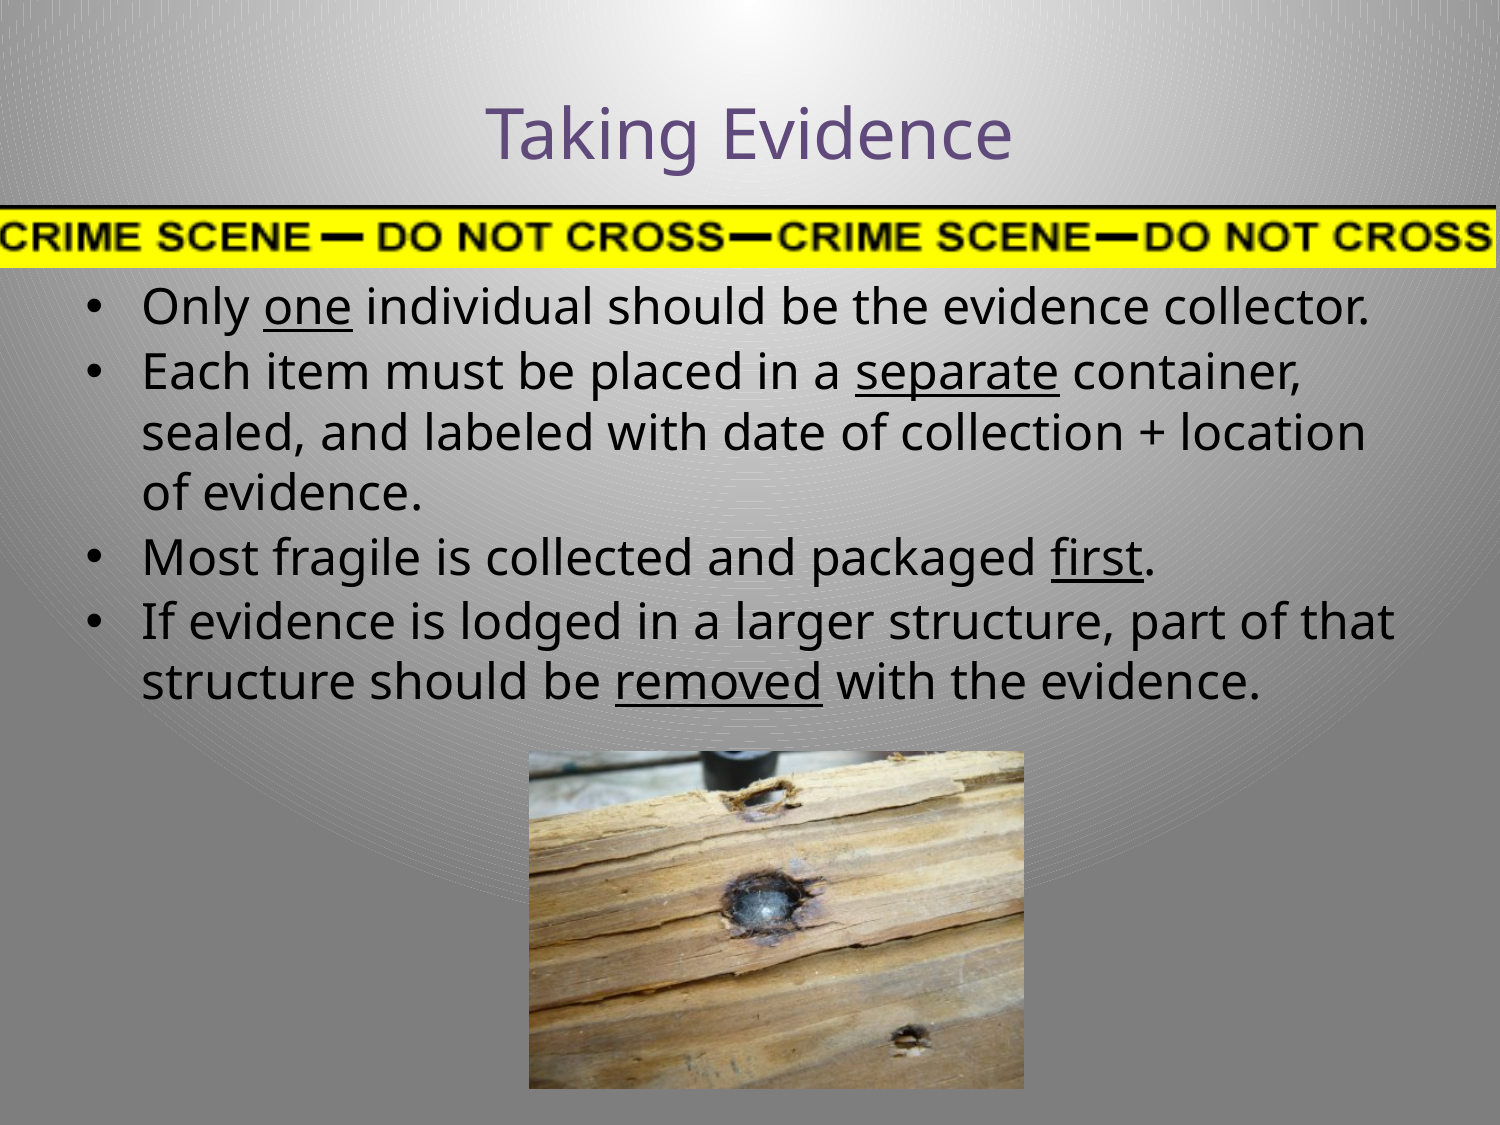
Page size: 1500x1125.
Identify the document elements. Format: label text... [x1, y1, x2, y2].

list Only one individual should be the evidence collector. Each item must be placed in a separate container, sealed, and labeled with date of collection + location of evidence. Most fragile is collected and packaged first. If evidence is lodged in a larger structure, part of that structure should be removed with the evidence. [70, 277, 1421, 844]
picture [0, 205, 1496, 268]
picture [528, 751, 1024, 1090]
title Taking Evidence [75, 45, 1425, 204]
